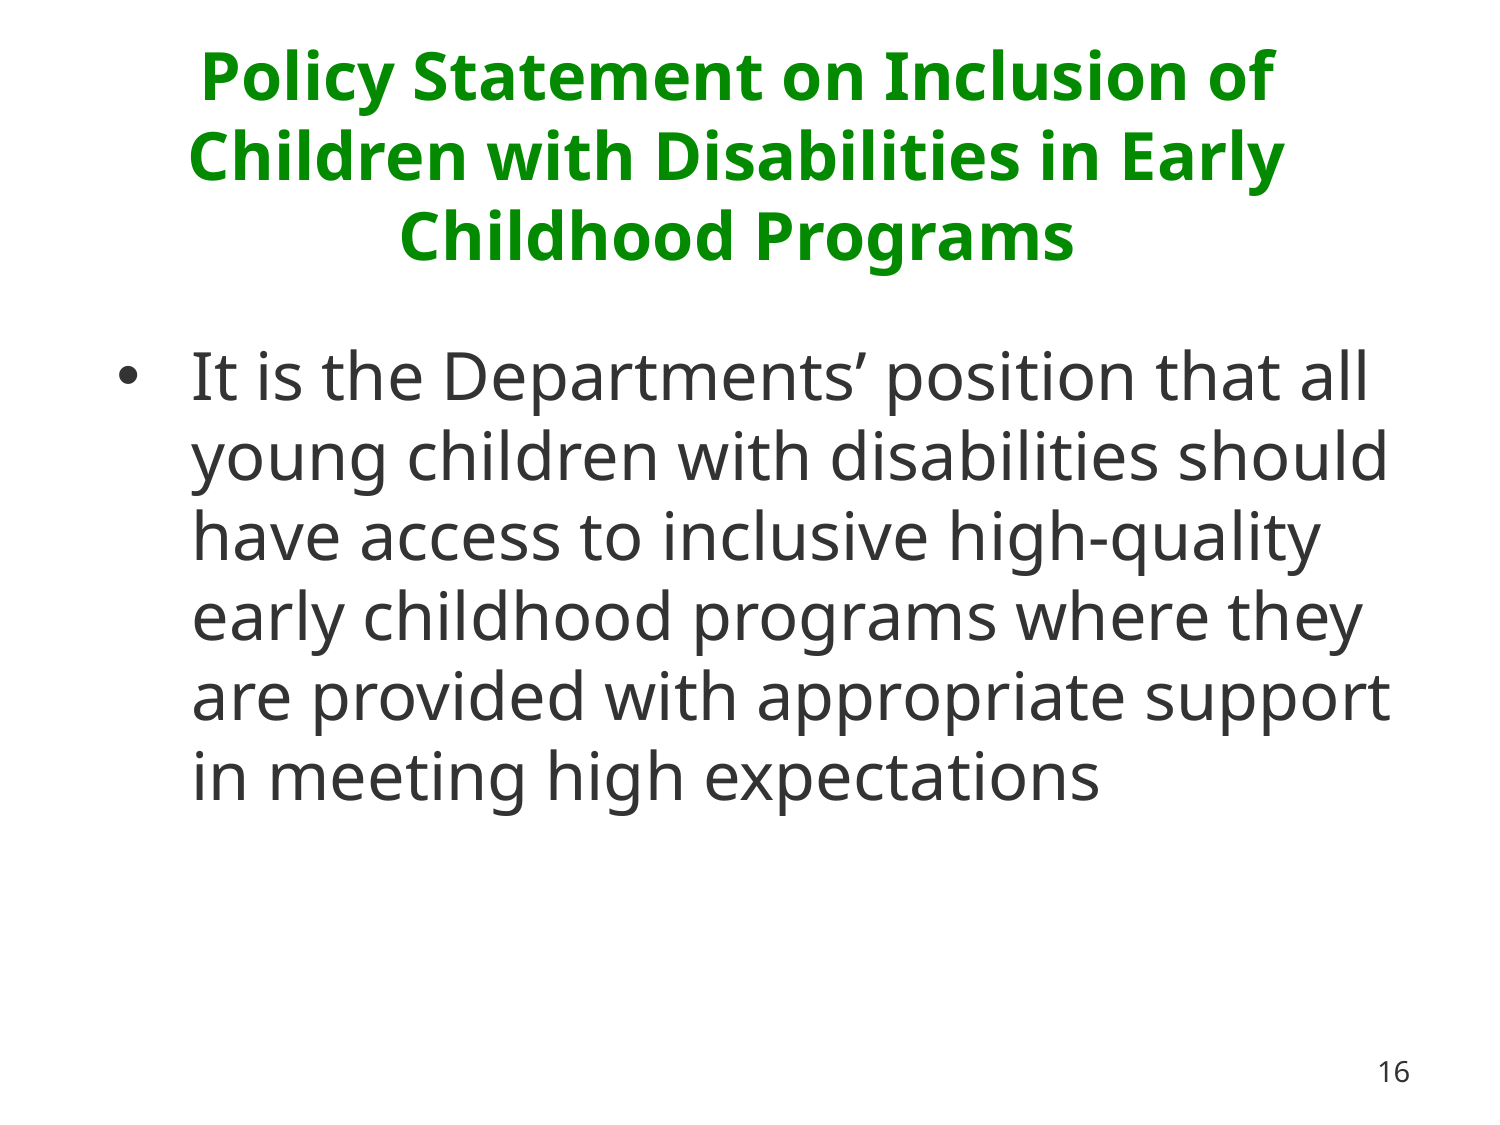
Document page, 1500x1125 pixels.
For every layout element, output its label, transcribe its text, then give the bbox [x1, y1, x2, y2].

list It is the Departments’ position that all young children with disabilities should have access to inclusive high-quality early childhood programs where they are provided with appropriate support in meeting high expectations [75, 262, 1425, 1005]
slide_number 16 [1074, 1042, 1425, 1103]
title Policy Statement on Inclusion of Children with Disabilities in Early Childhood Programs [50, 45, 1425, 233]
